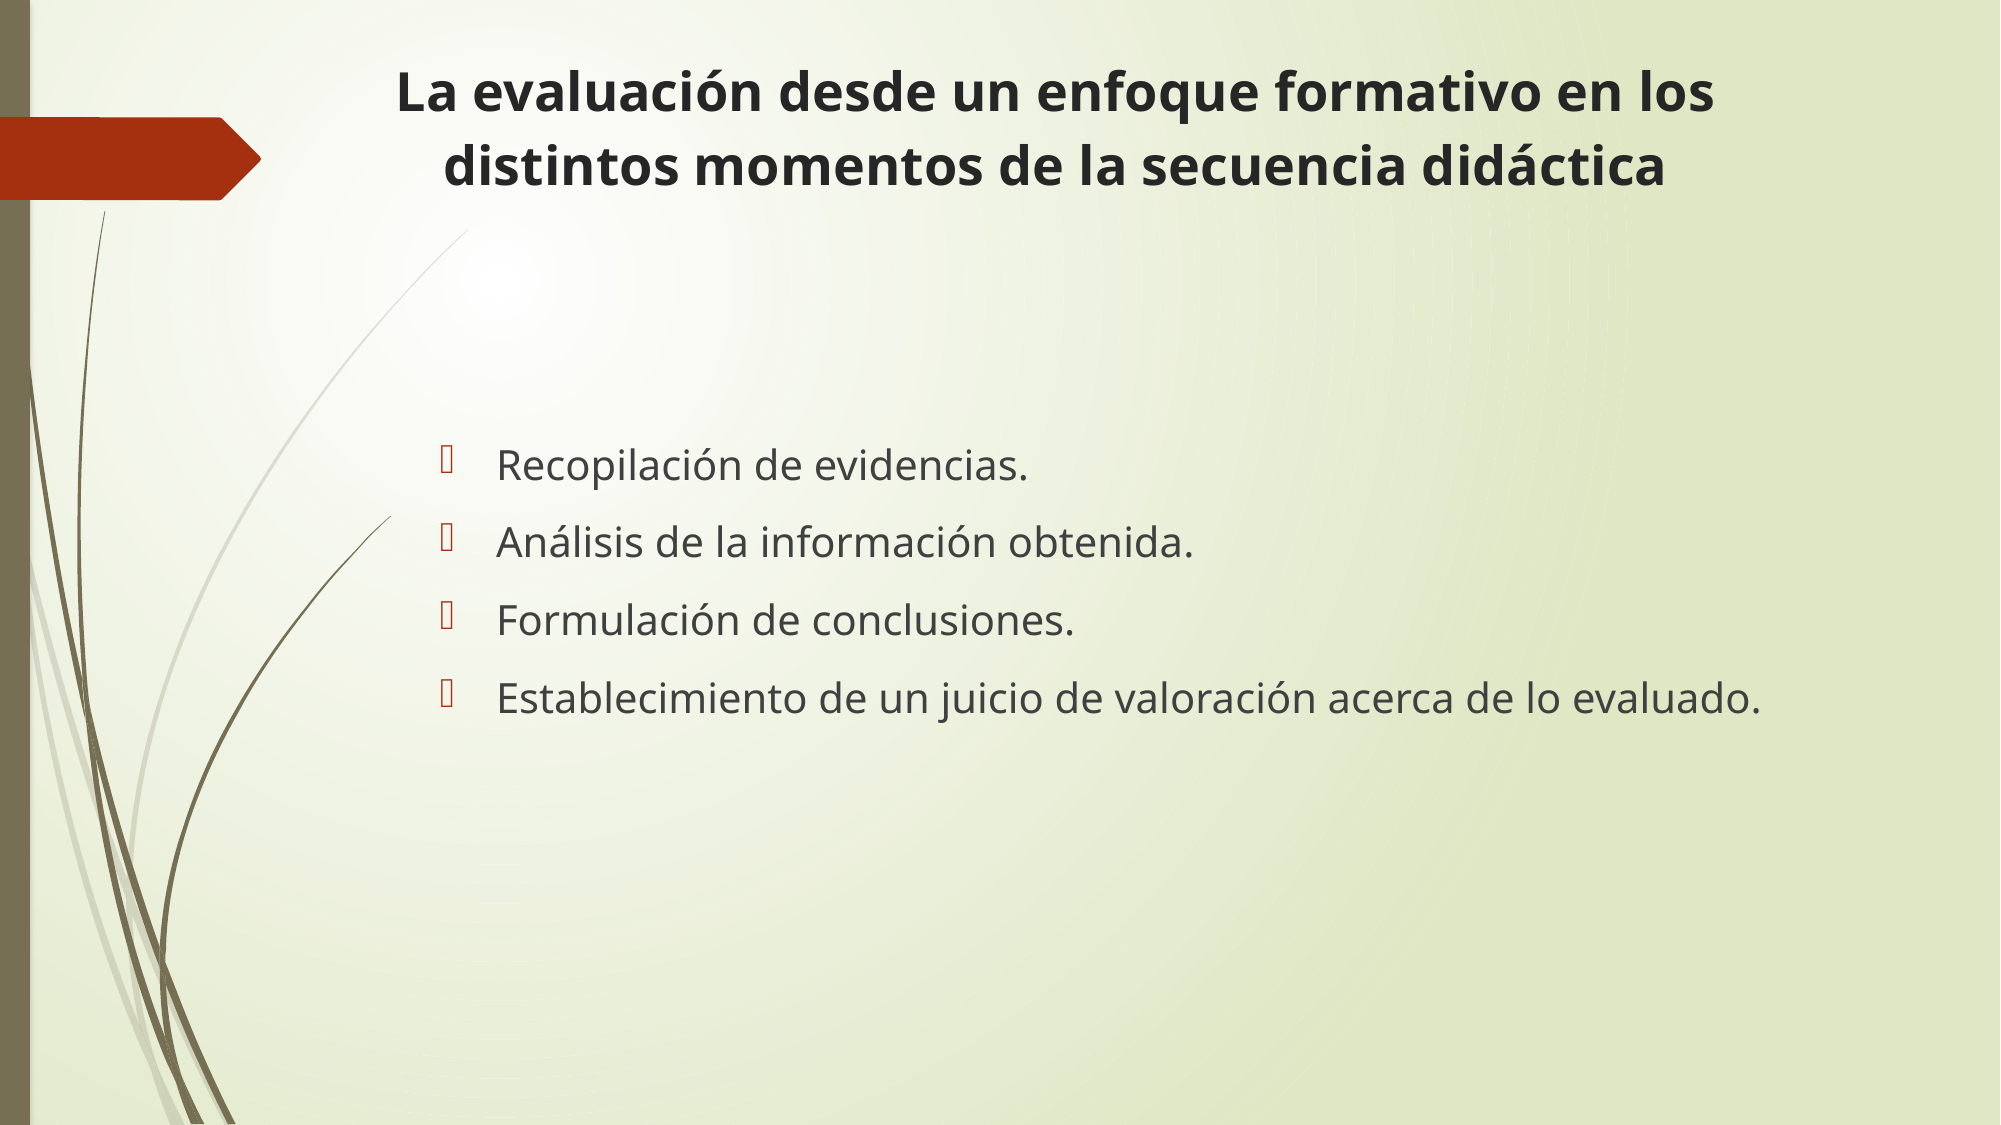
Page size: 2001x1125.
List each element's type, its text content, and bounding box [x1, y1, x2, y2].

title La evaluación desde un enfoque formativo en los distintos momentos de la secuencia didáctica [324, 46, 1787, 257]
list Recopilación de evidencias. Análisis de la información obtenida. Formulación de conclusiones. Establecimiento de un juicio de valoración acerca de lo evaluado. [424, 350, 1888, 970]
